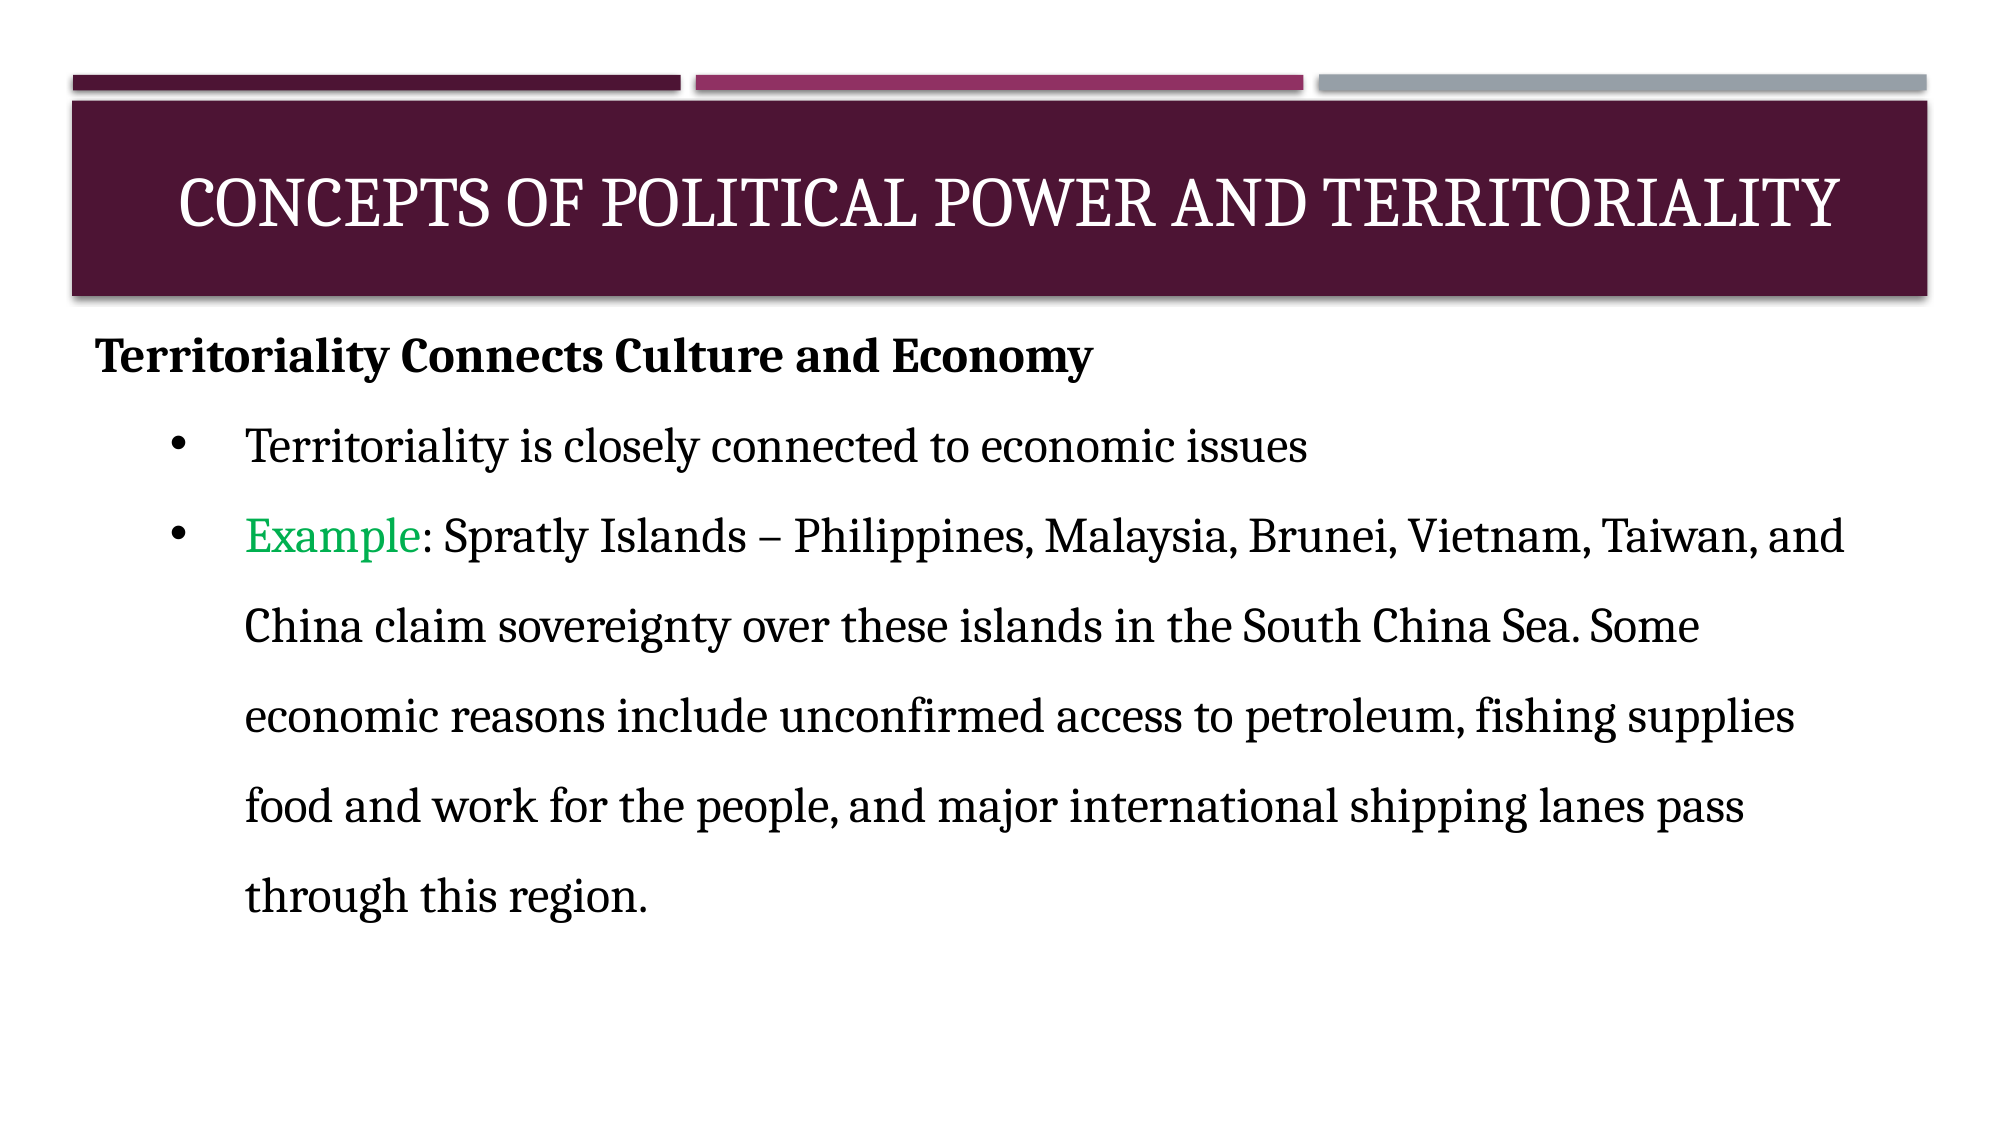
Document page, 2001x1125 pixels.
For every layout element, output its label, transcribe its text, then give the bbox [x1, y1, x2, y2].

title Concepts of political power and territoriality [106, 136, 1916, 248]
text_box Territoriality Connects Culture and Economy Territoriality is closely connected to economic issues Example: Spratly Islands – Philippines, Malaysia, Brunei, Vietnam, Taiwan, and China claim sovereignty over these islands in the South China Sea. Some economic reasons include unconfirmed access to petroleum, fishing supplies food and work for the people, and major international shipping lanes pass through this region. [79, 315, 1890, 931]
